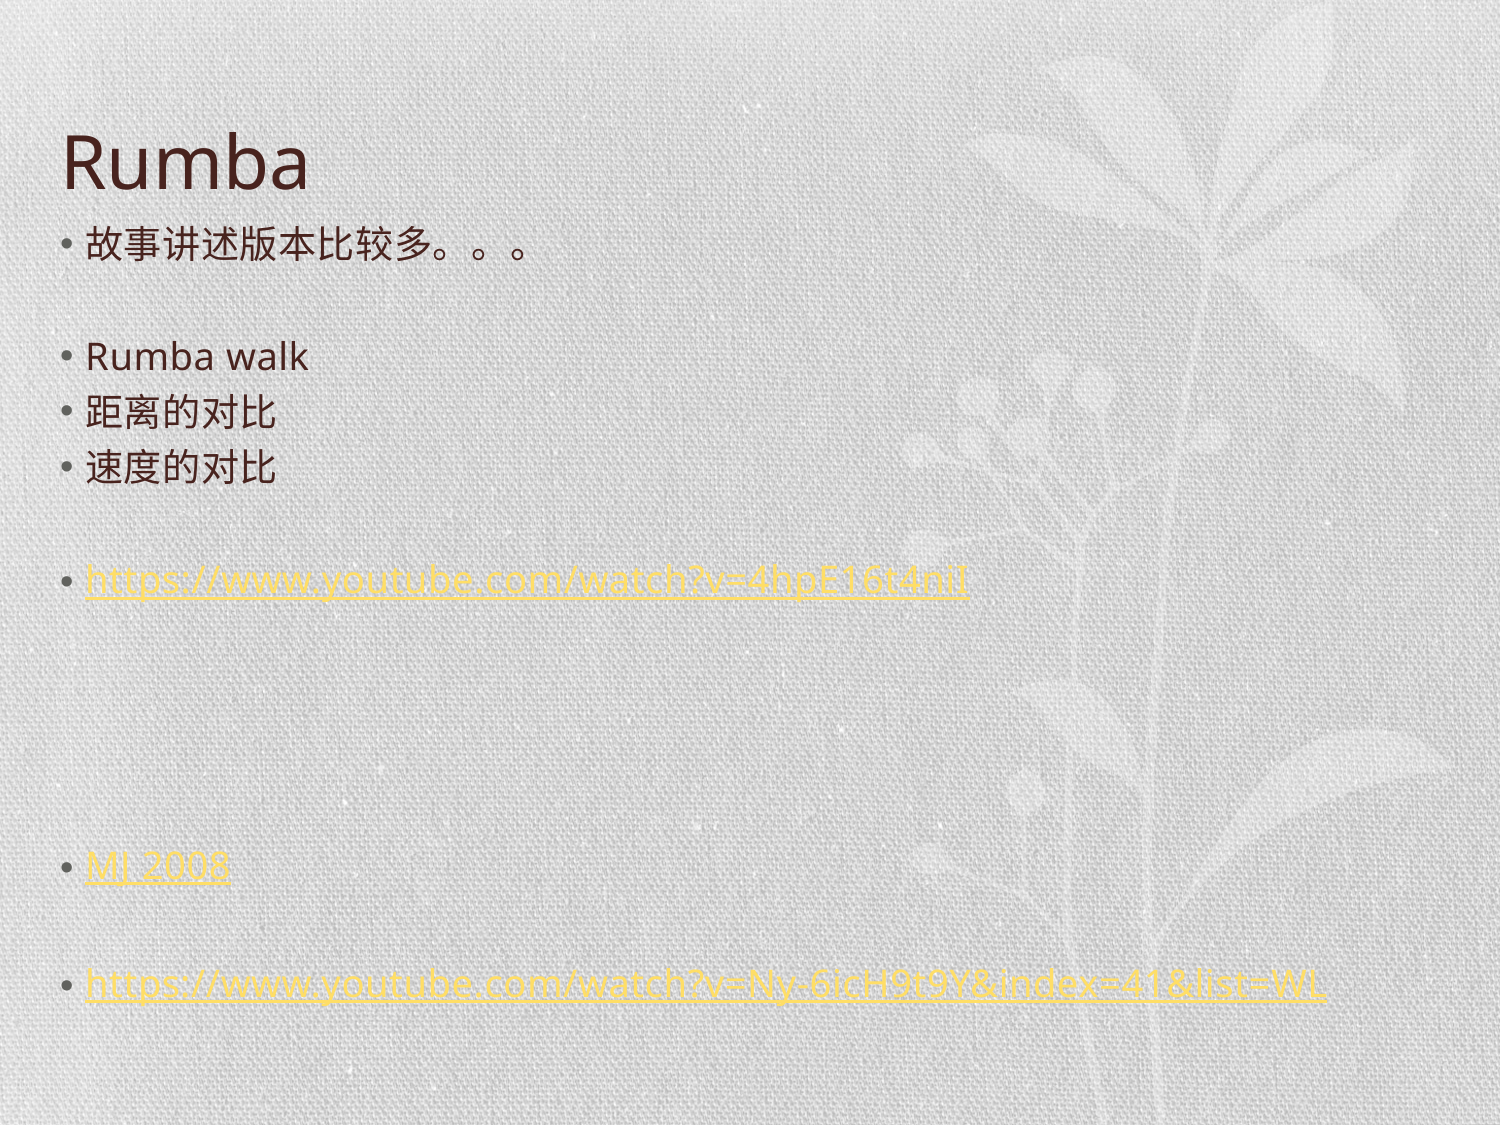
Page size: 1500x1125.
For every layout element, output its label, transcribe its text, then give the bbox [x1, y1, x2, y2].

list 故事讲述版本比较多。。。 Rumba walk 距离的对比 速度的对比 https://www.youtube.com/watch?v=4hpE16t4niI MJ 2008 https://www.youtube.com/watch?v=Ny-6icH9t9Y&index=41&list=WL [45, 213, 1455, 1023]
title Rumba [45, 37, 1455, 213]
